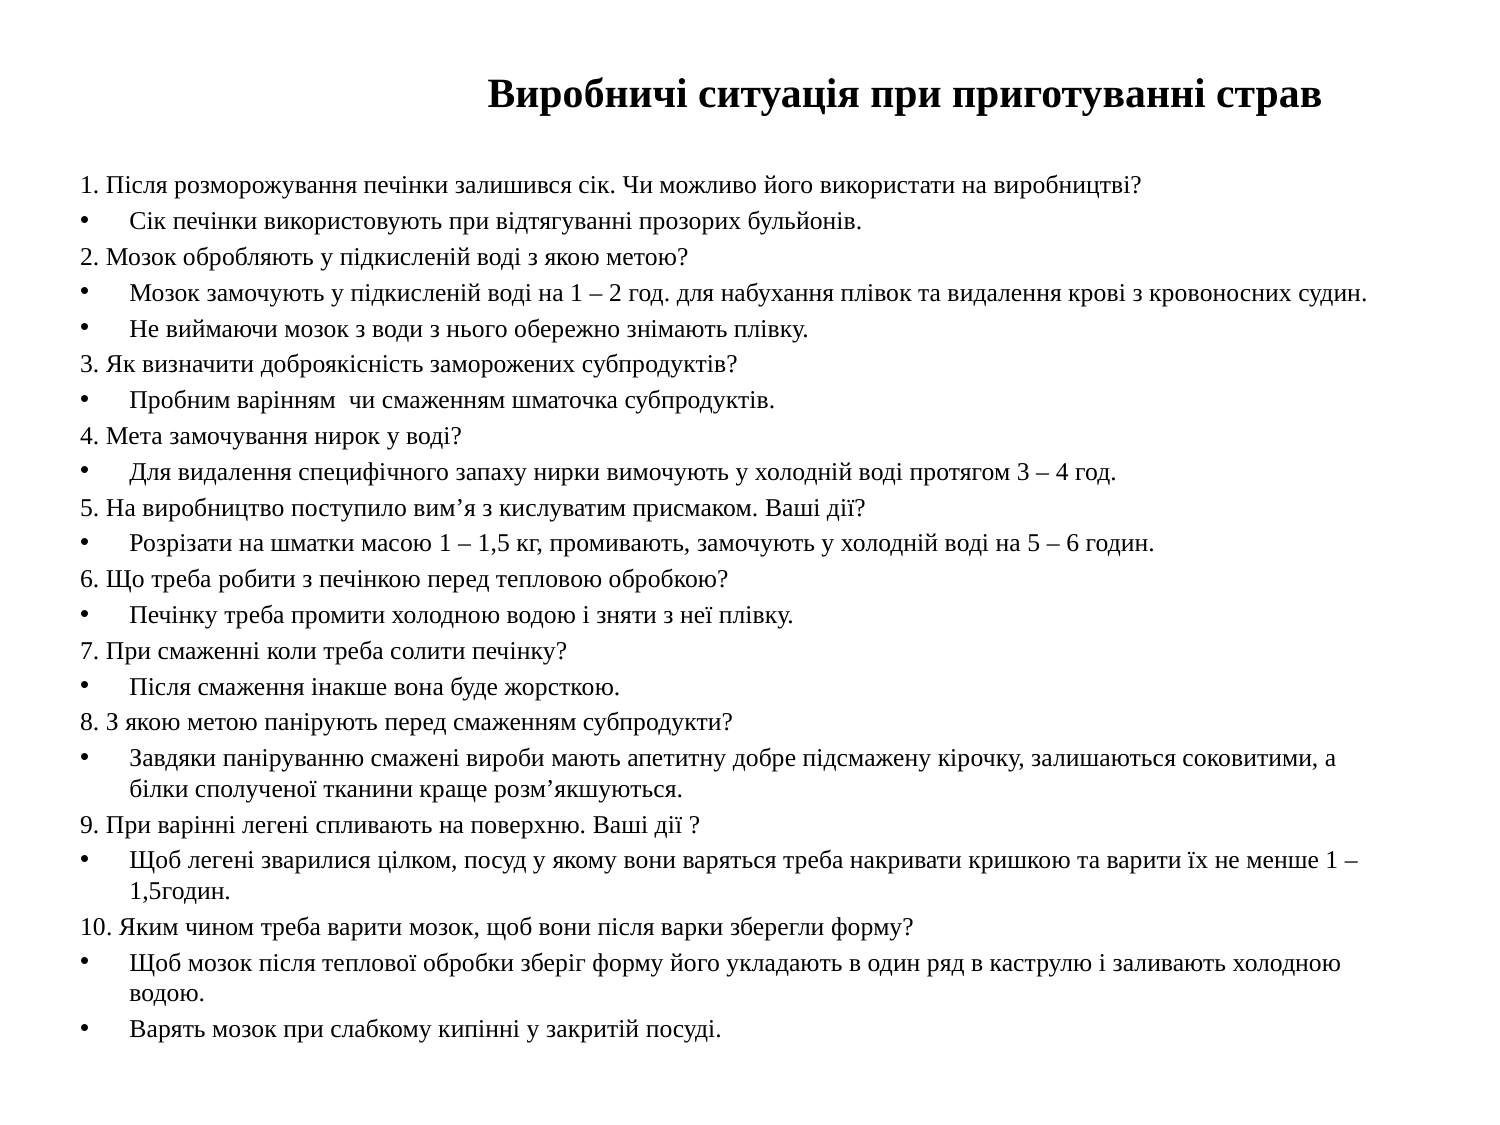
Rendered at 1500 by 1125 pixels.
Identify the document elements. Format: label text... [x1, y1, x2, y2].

title Виробничі ситуація при приготуванні страв [395, 45, 1425, 138]
list 1. Після розморожування печінки залишився сік. Чи можливо його використати на виробництві? Сік печінки використовують при відтягуванні прозорих бульйонів. 2. Мозок обробляють у підкисленій воді з якою метою? Мозок замочують у підкисленій воді на 1 – 2 год. для набухання плівок та видалення крові з кровоносних судин. Не виймаючи мозок з води з нього обережно знімають плівку. 3. Як визначити доброякісність заморожених субпродуктів? Пробним варінням чи смаженням шматочка субпродуктів. 4. Мета замочування нирок у воді? Для видалення специфічного запаху нирки вимочують у холодній воді протягом 3 – 4 год. 5. На виробництво поступило вим’я з кислуватим присмаком. Ваші дії? Розрізати на шматки масою 1 – 1,5 кг, промивають, замочують у холодній воді на 5 – 6 годин. 6. Що треба робити з печінкою перед тепловою обробкою? Печінку треба промити холодною водою і зняти з неї плівку. 7. При смаженні коли треба солити печінку? Після смаження інакше вона буде жорсткою. 8. З якою метою панірують перед смаженням субпродукти? Завдяки паніруванню смажені вироби мають апетитну добре підсмажену кірочку, залишаються соковитими, а білки сполученої тканини краще розм’якшуються. 9. При варінні легені спливають на поверхню. Ваші дії ? Щоб легені зварилися цілком, посуд у якому вони варяться треба накривати кришкою та варити їх не менше 1 – 1,5годин. 10. Яким чином треба варити мозок, щоб вони після варки зберегли форму? Щоб мозок після теплової обробки зберіг форму його укладають в один ряд в каструлю і заливають холодною водою. Варять мозок при слабкому кипінні у закритій посуді. [64, 160, 1415, 1106]
